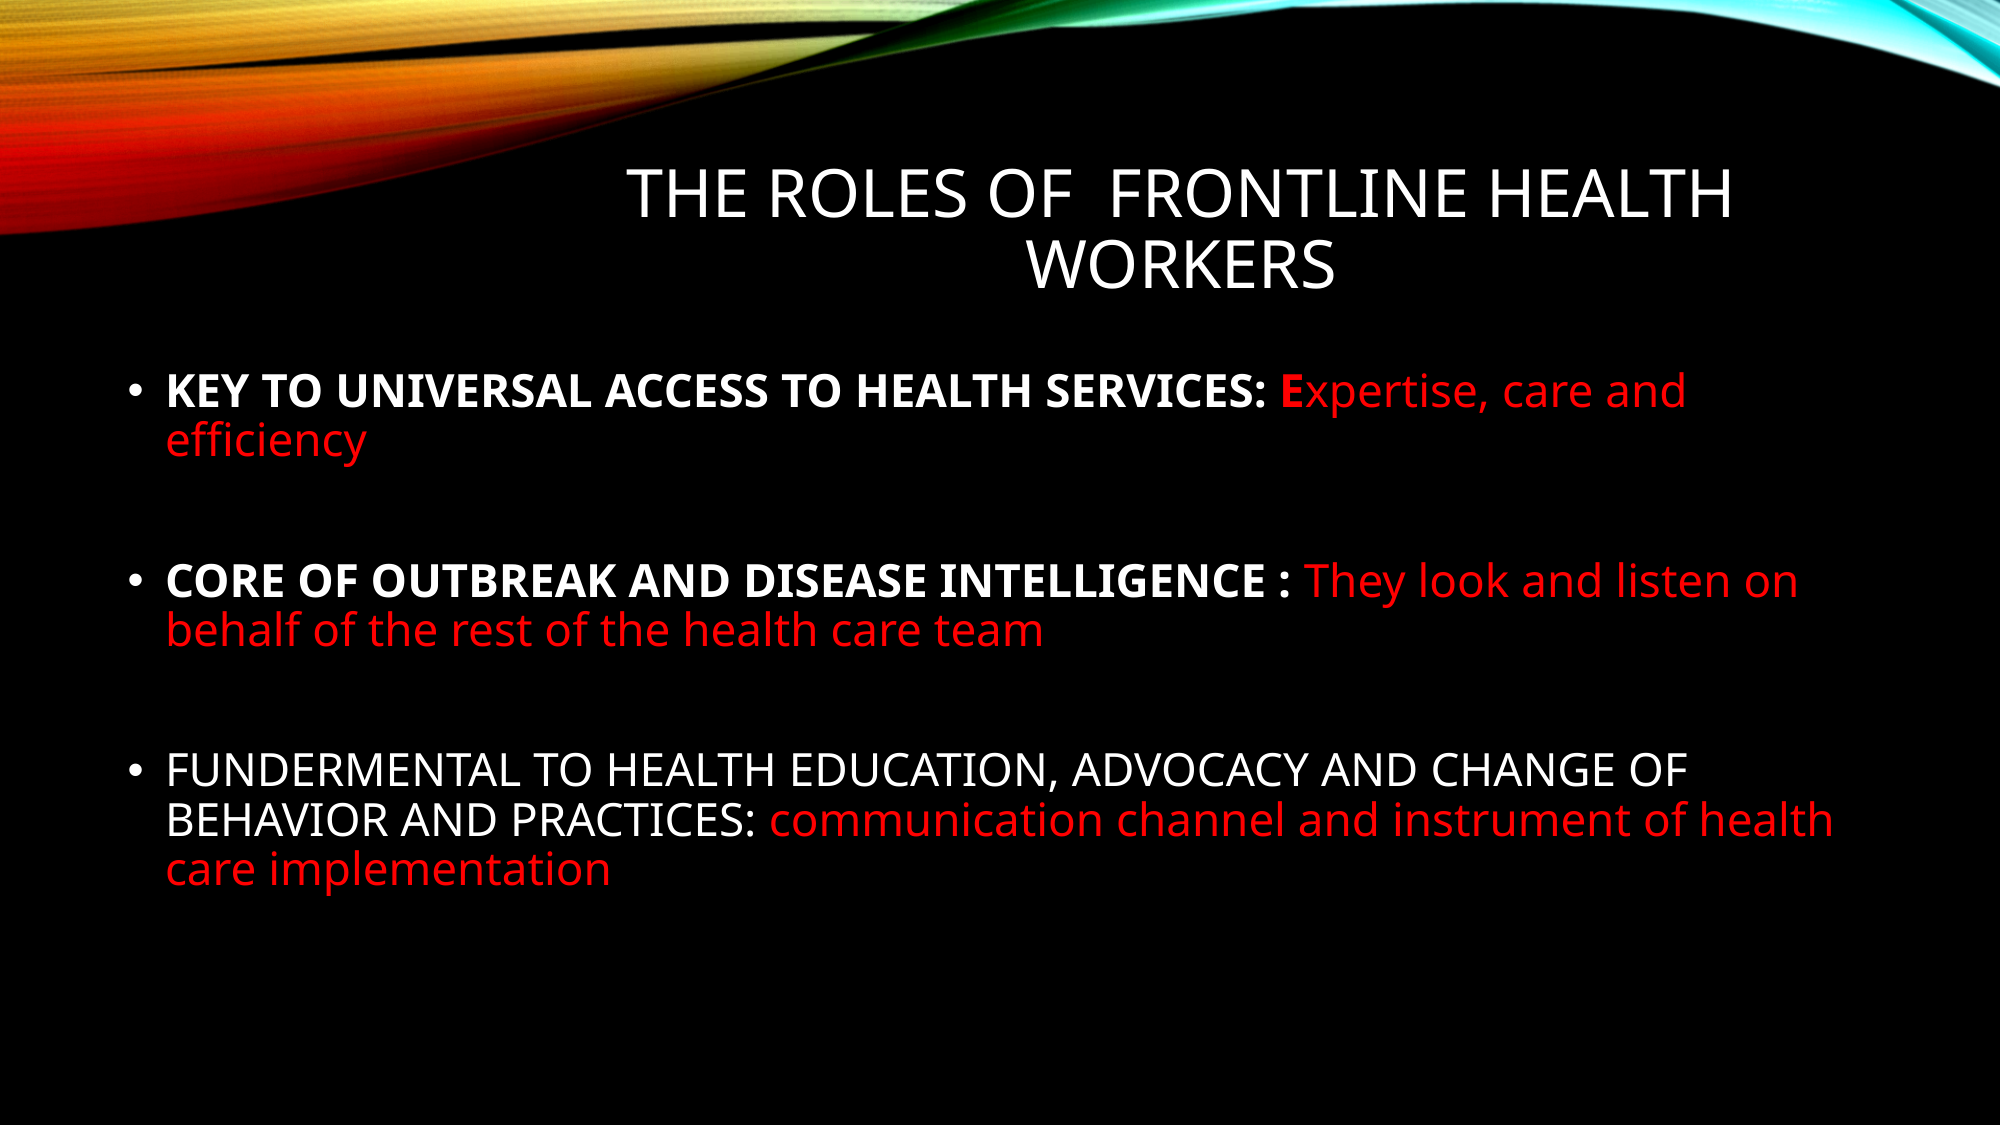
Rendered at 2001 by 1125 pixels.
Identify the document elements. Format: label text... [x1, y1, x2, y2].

list KEY TO UNIVERSAL ACCESS TO HEALTH SERVICES: Expertise, care and efficiency CORE OF OUTBREAK AND DISEASE INTELLIGENCE : They look and listen on behalf of the rest of the health care team FUNDERMENTAL TO HEALTH EDUCATION, ADVOCACY AND CHANGE OF BEHAVIOR AND PRACTICES: communication channel and instrument of health care implementation [112, 360, 1888, 1021]
picture [0, 0, 2000, 237]
title The roles of frontline health workers [474, 125, 1888, 338]
